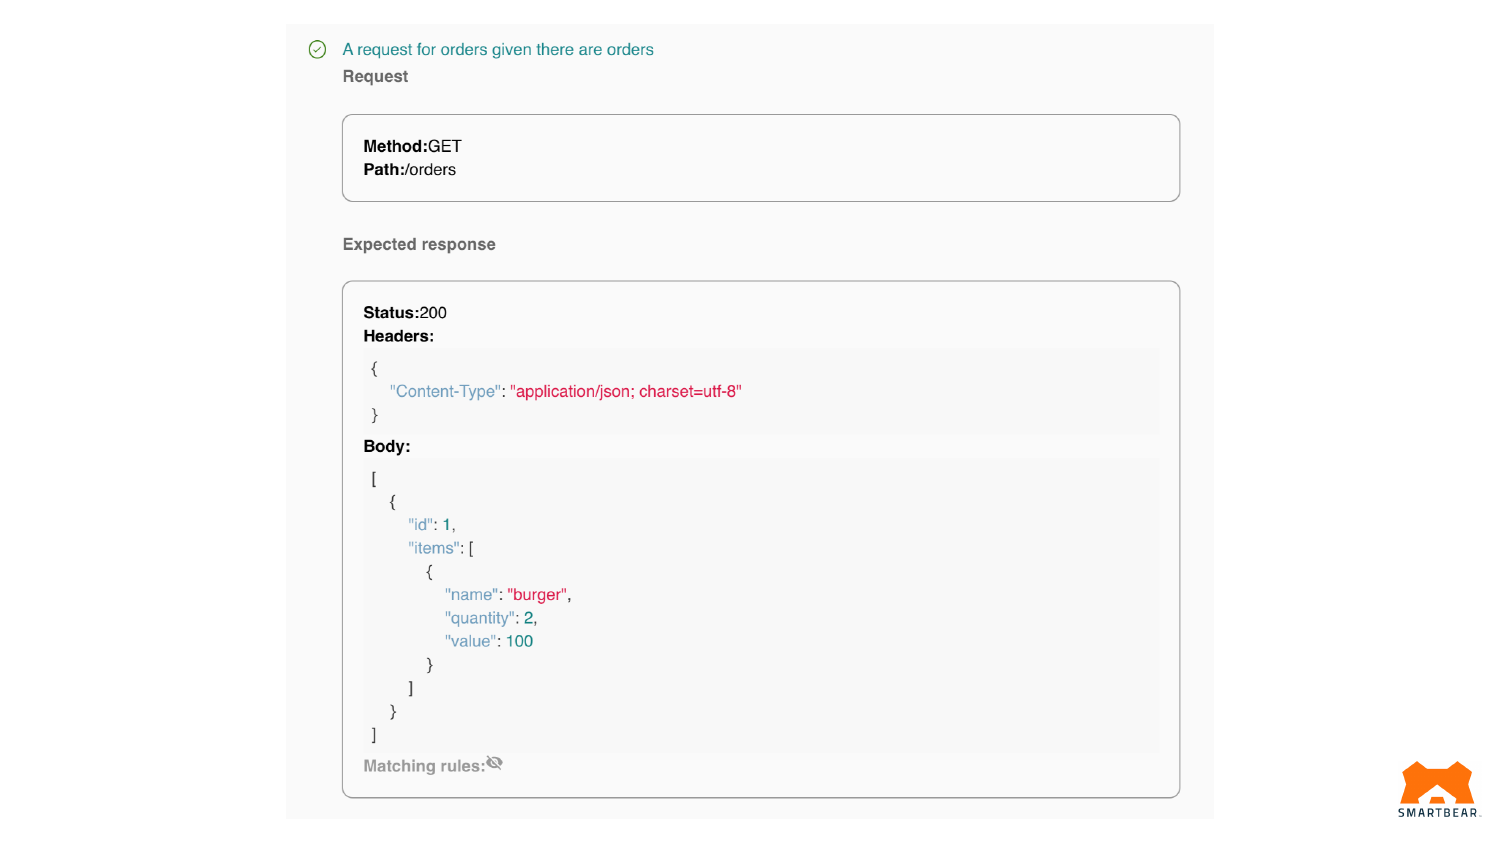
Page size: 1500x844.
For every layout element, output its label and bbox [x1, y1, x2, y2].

picture [1398, 761, 1482, 817]
picture [286, 24, 1214, 819]
